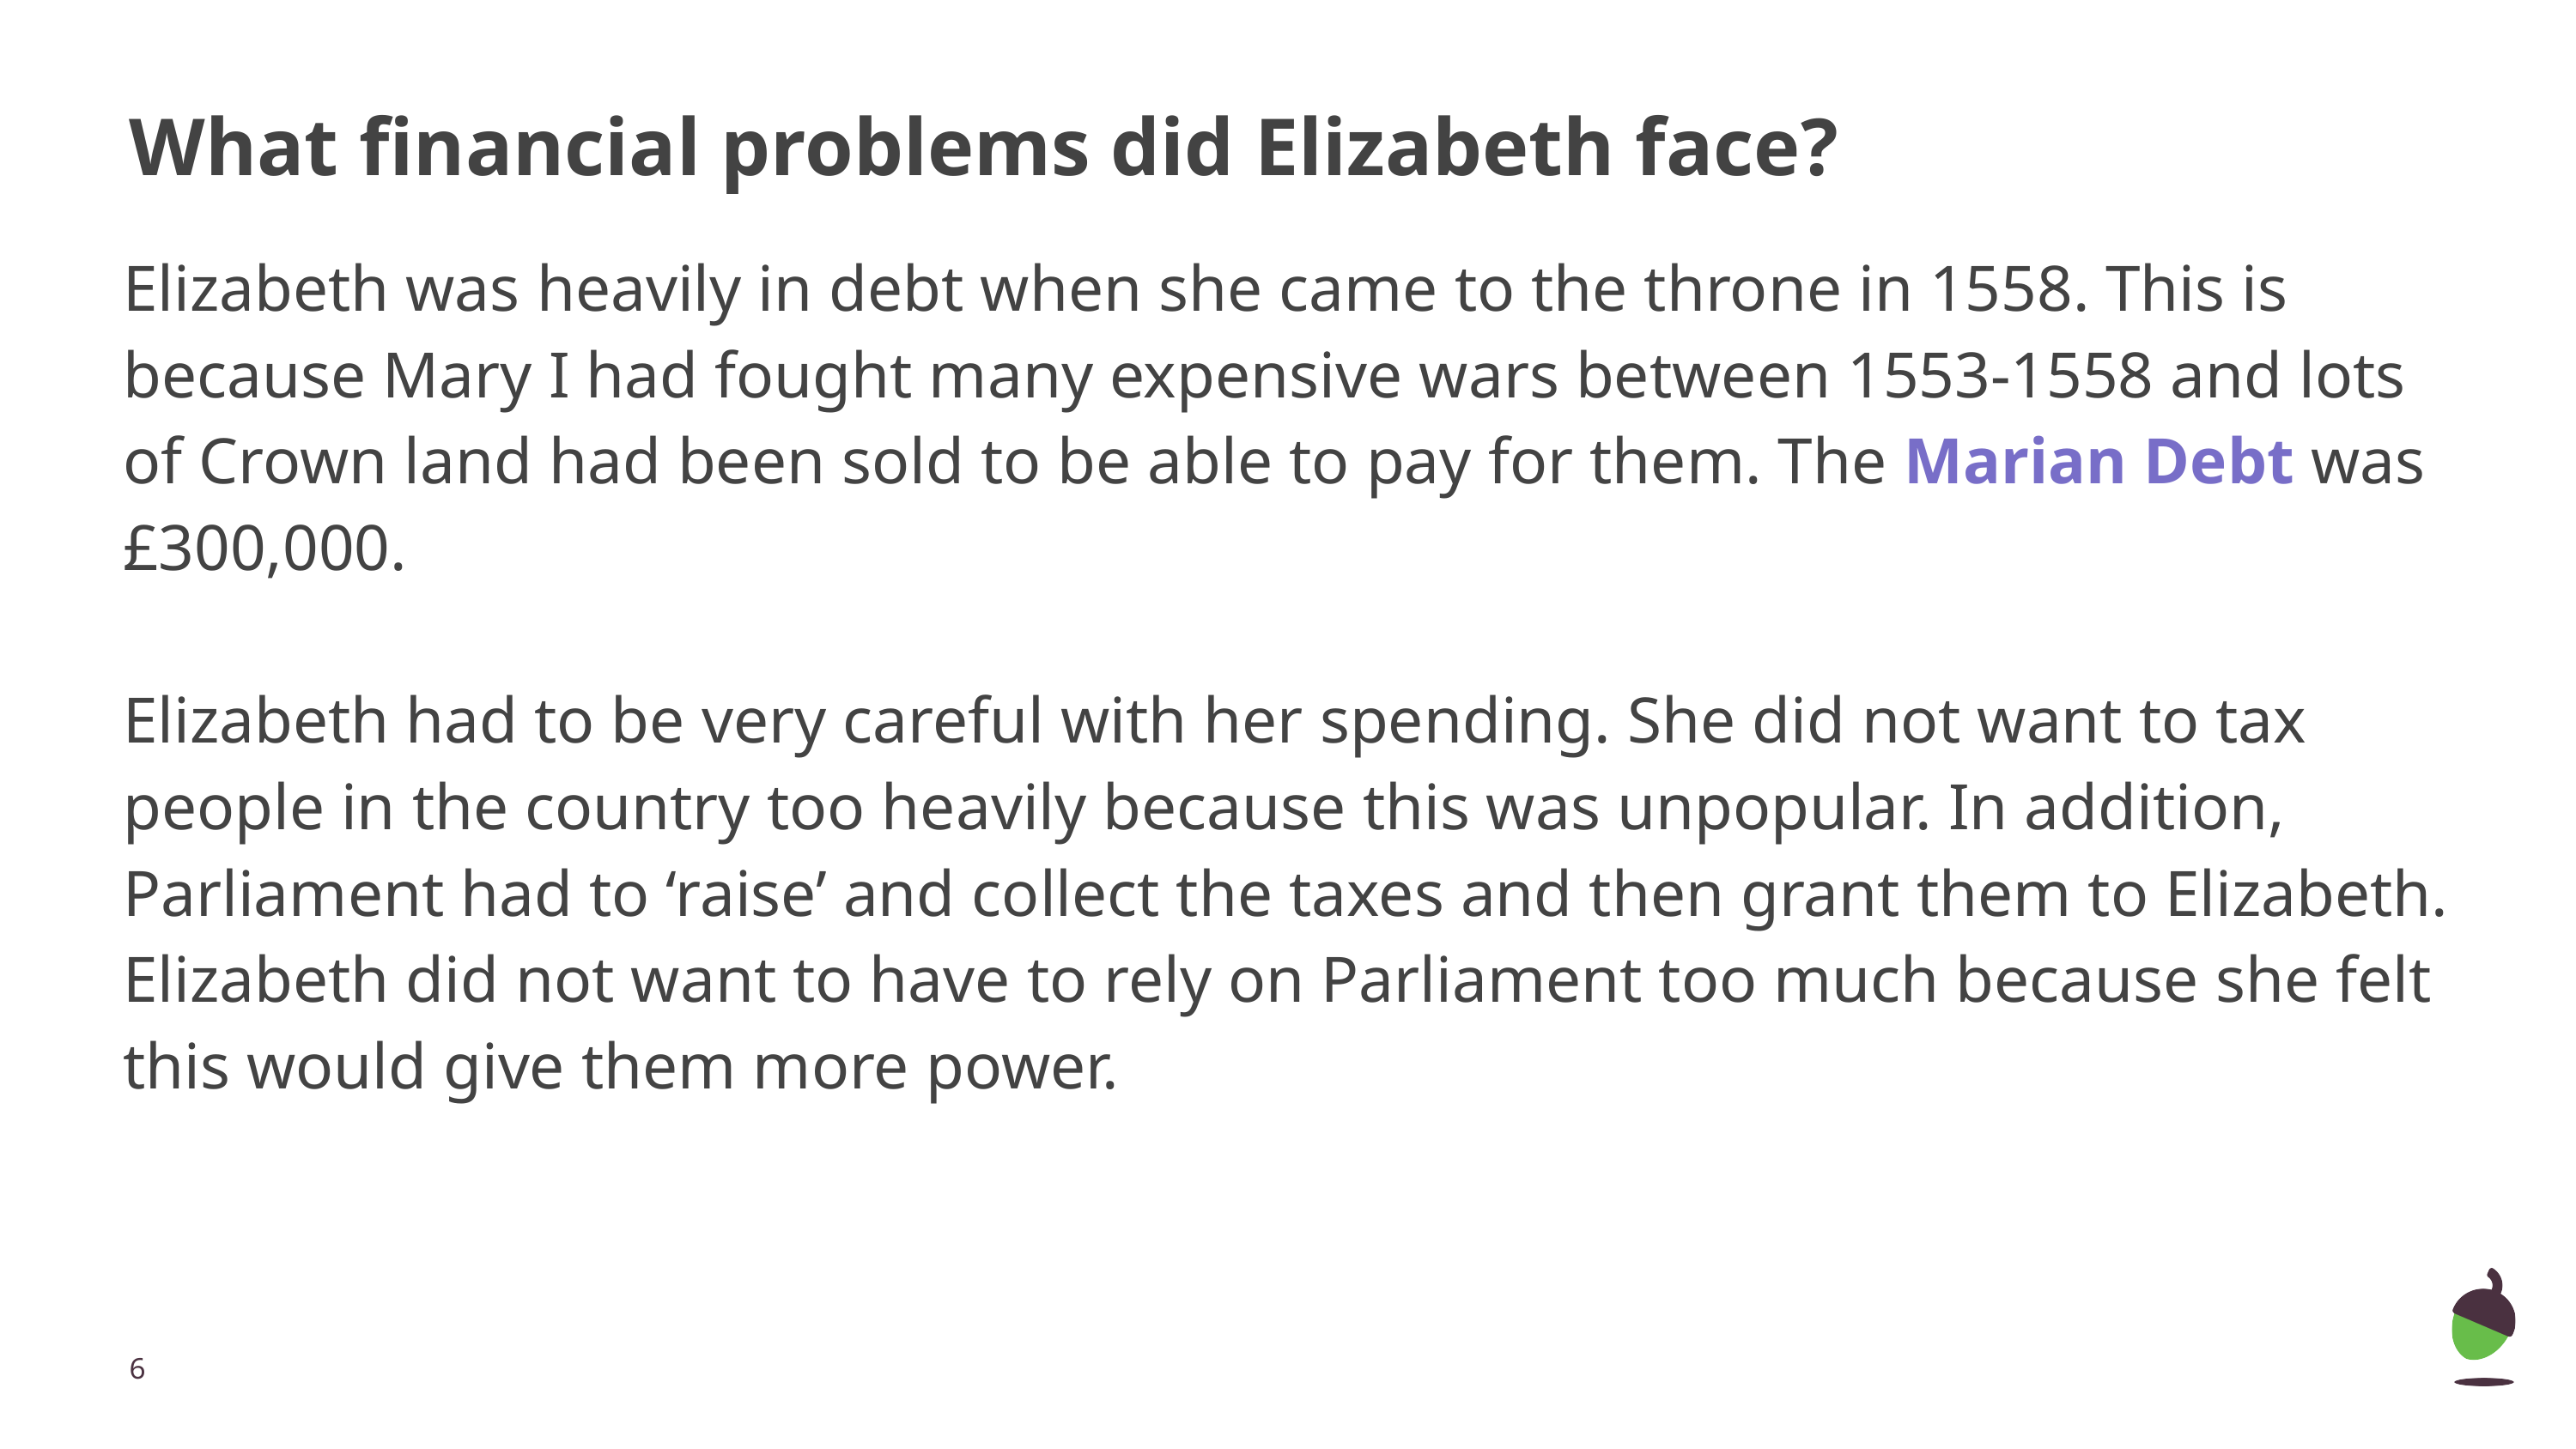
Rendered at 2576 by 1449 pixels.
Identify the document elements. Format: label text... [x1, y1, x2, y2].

picture [2451, 1268, 2516, 1386]
slide_number ‹#› [129, 1349, 332, 1401]
title What financial problems did Elizabeth face? [129, 82, 2447, 237]
list Elizabeth was heavily in debt when she came to the throne in 1558. This is because Mary I had fought many expensive wars between 1553-1558 and lots of Crown land had been sold to be able to pay for them. The Marian Debt was £300,000. Elizabeth had to be very careful with her spending. She did not want to tax people in the country too heavily because this was unpopular. In addition, Parliament had to ‘raise’ and collect the taxes and then grant them to Elizabeth. Elizabeth did not want to have to rely on Parliament too much because she felt this would give them more power. [123, 237, 2479, 1135]
